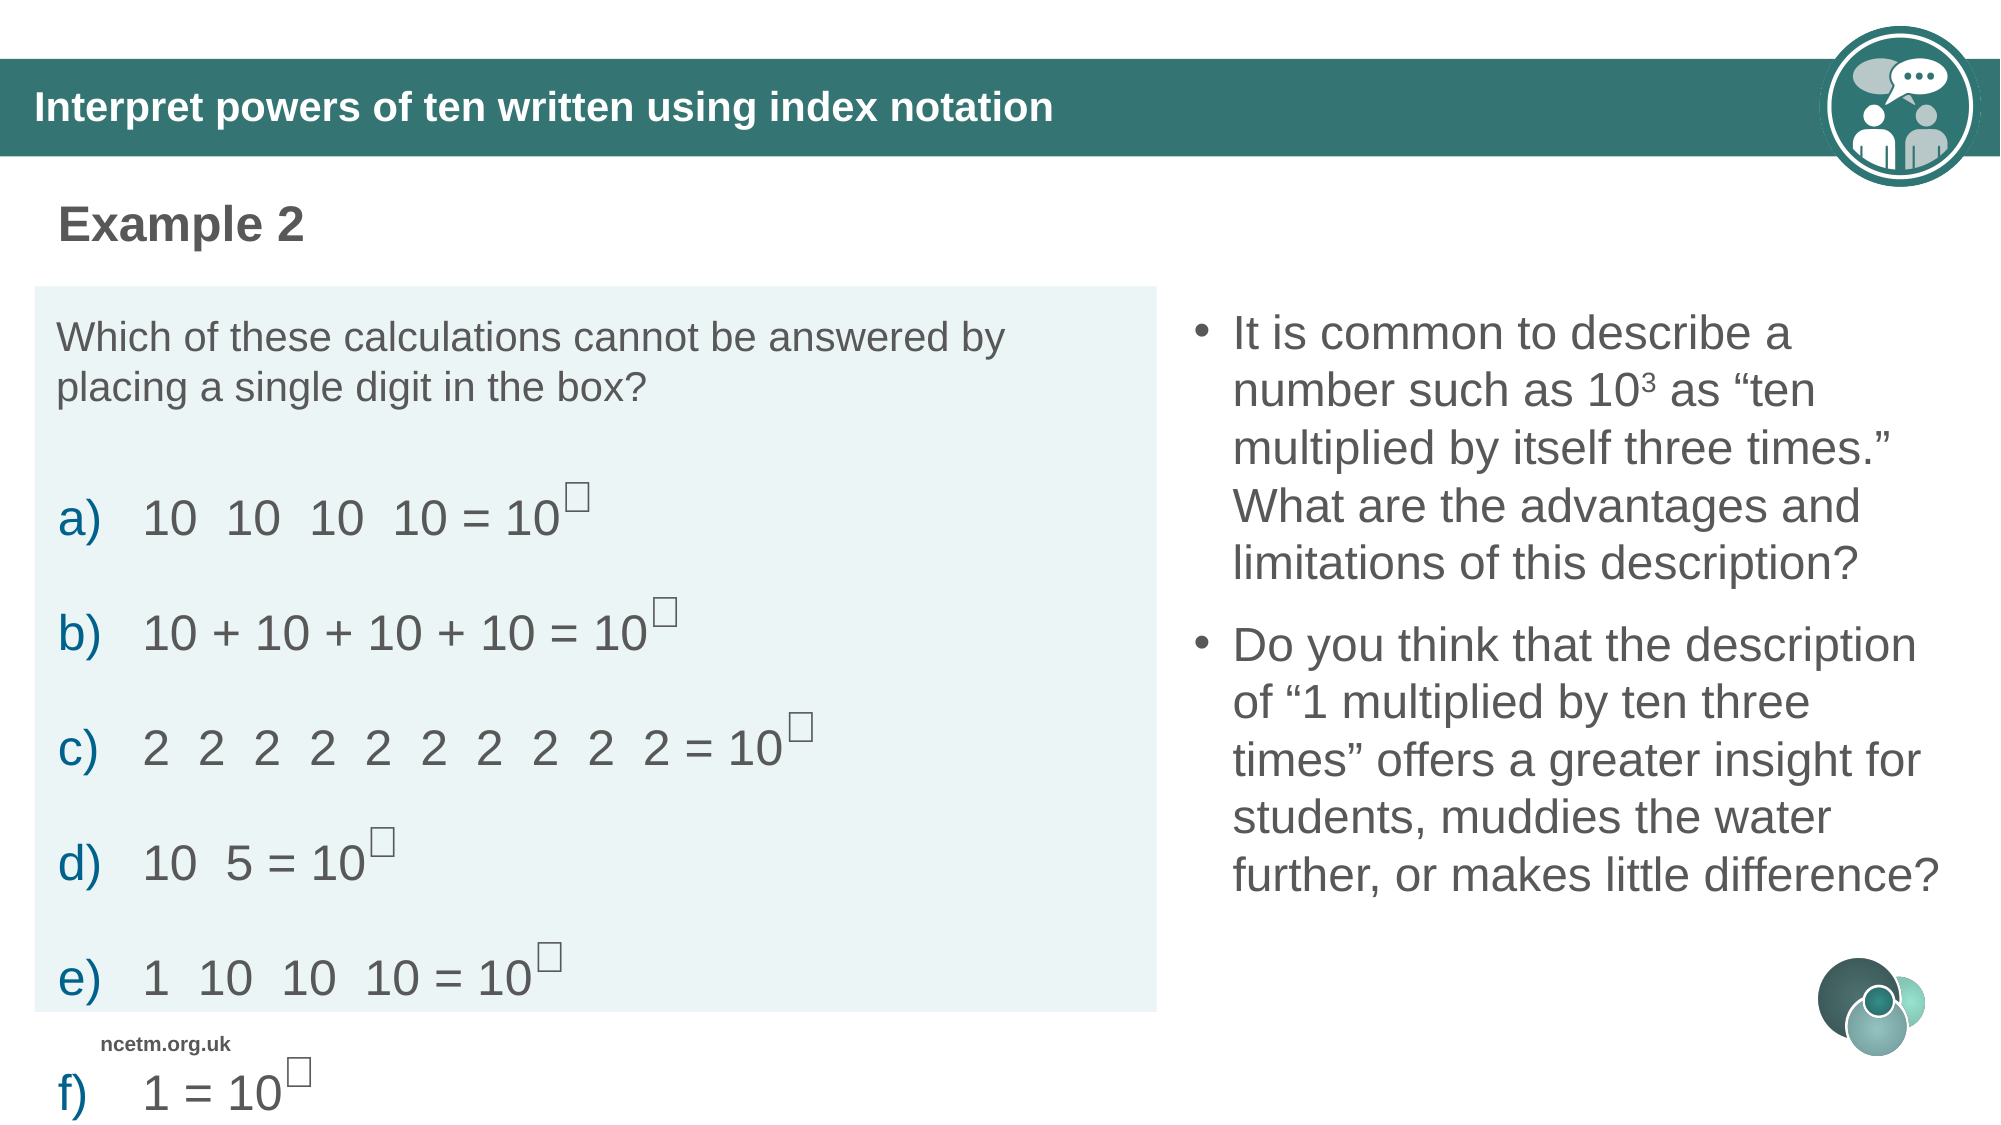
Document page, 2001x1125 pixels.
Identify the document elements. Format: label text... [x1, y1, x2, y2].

text_box Interpret powers of ten written using index notation [19, 72, 1757, 143]
text_box Example 2 [43, 184, 1043, 260]
text_box [34, 286, 1157, 1012]
text_box Which of these calculations cannot be answered by placing a single digit in the box? [41, 301, 1157, 417]
picture [1818, 24, 1982, 188]
picture [1818, 958, 1925, 1056]
text_box It is common to describe a number such as 103 as “ten multiplied by itself three times.” What are the advantages and limitations of this description? Do you think that the description of “1 multiplied by ten three times” offers a greater insight for students, muddies the water further, or makes little difference? [1156, 285, 1957, 917]
